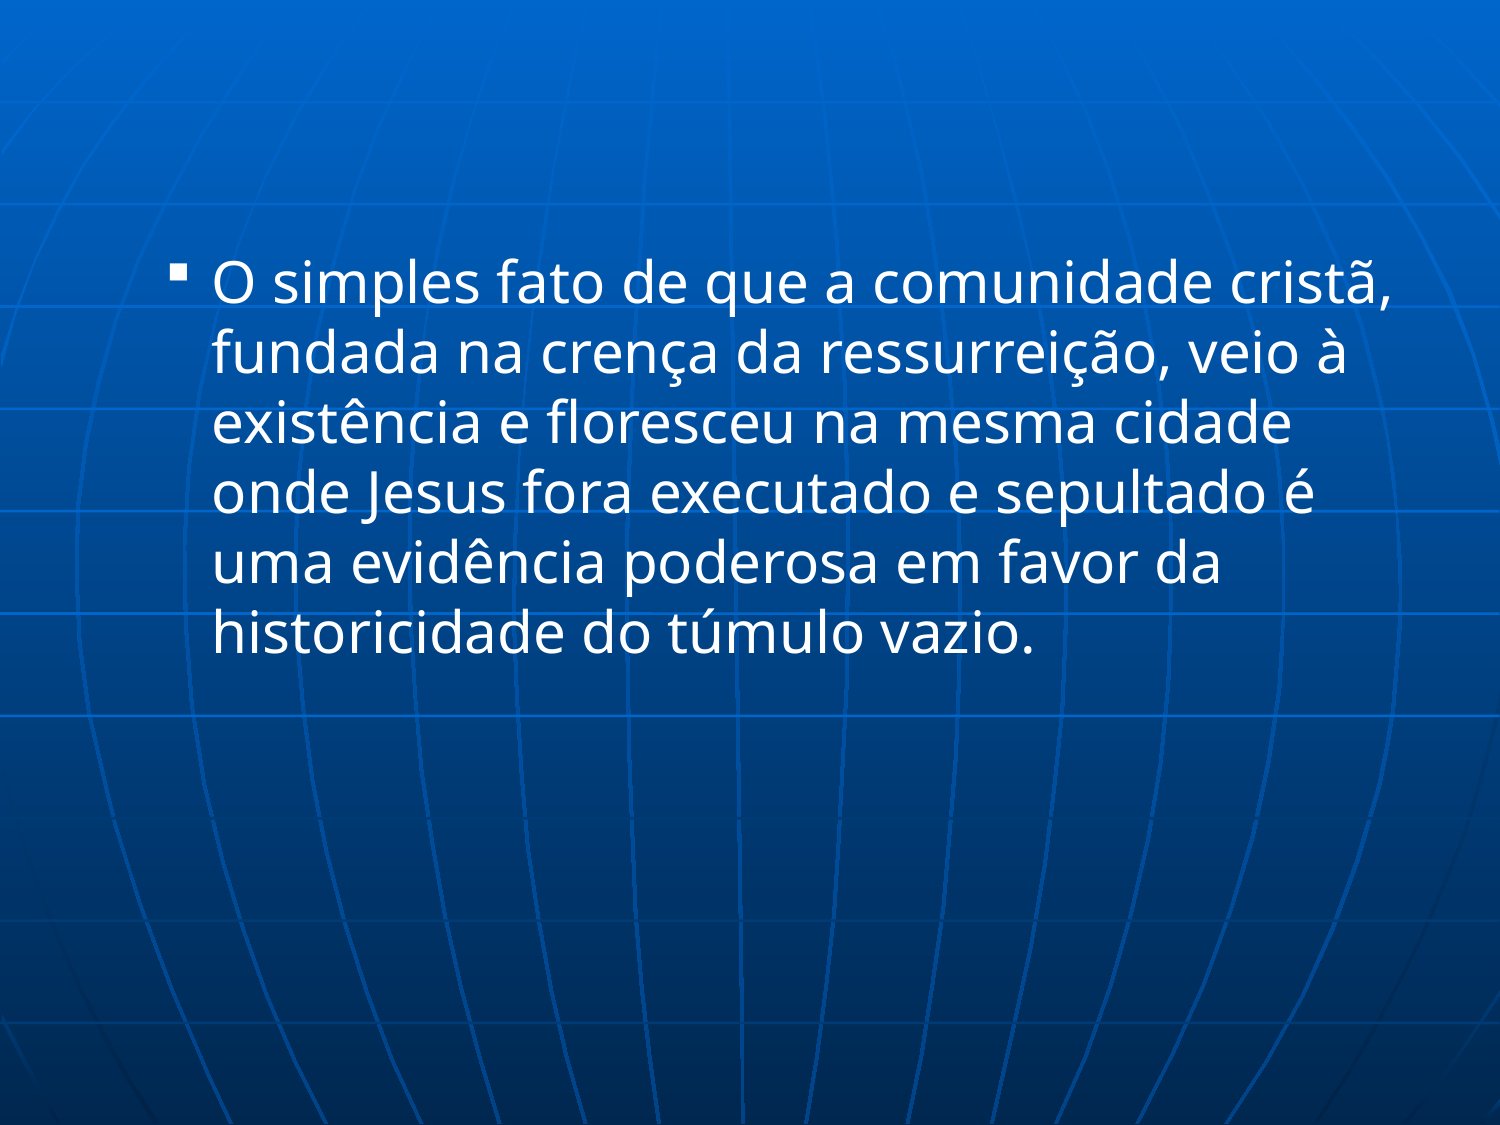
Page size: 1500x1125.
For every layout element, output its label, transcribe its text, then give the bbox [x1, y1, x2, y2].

list O simples fato de que a comunidade cristã, fundada na crença da ressurreição, veio à existência e floresceu na mesma cidade onde Jesus fora executado e sepultado é uma evidência poderosa em favor da historicidade do túmulo vazio. [75, 62, 1425, 1005]
